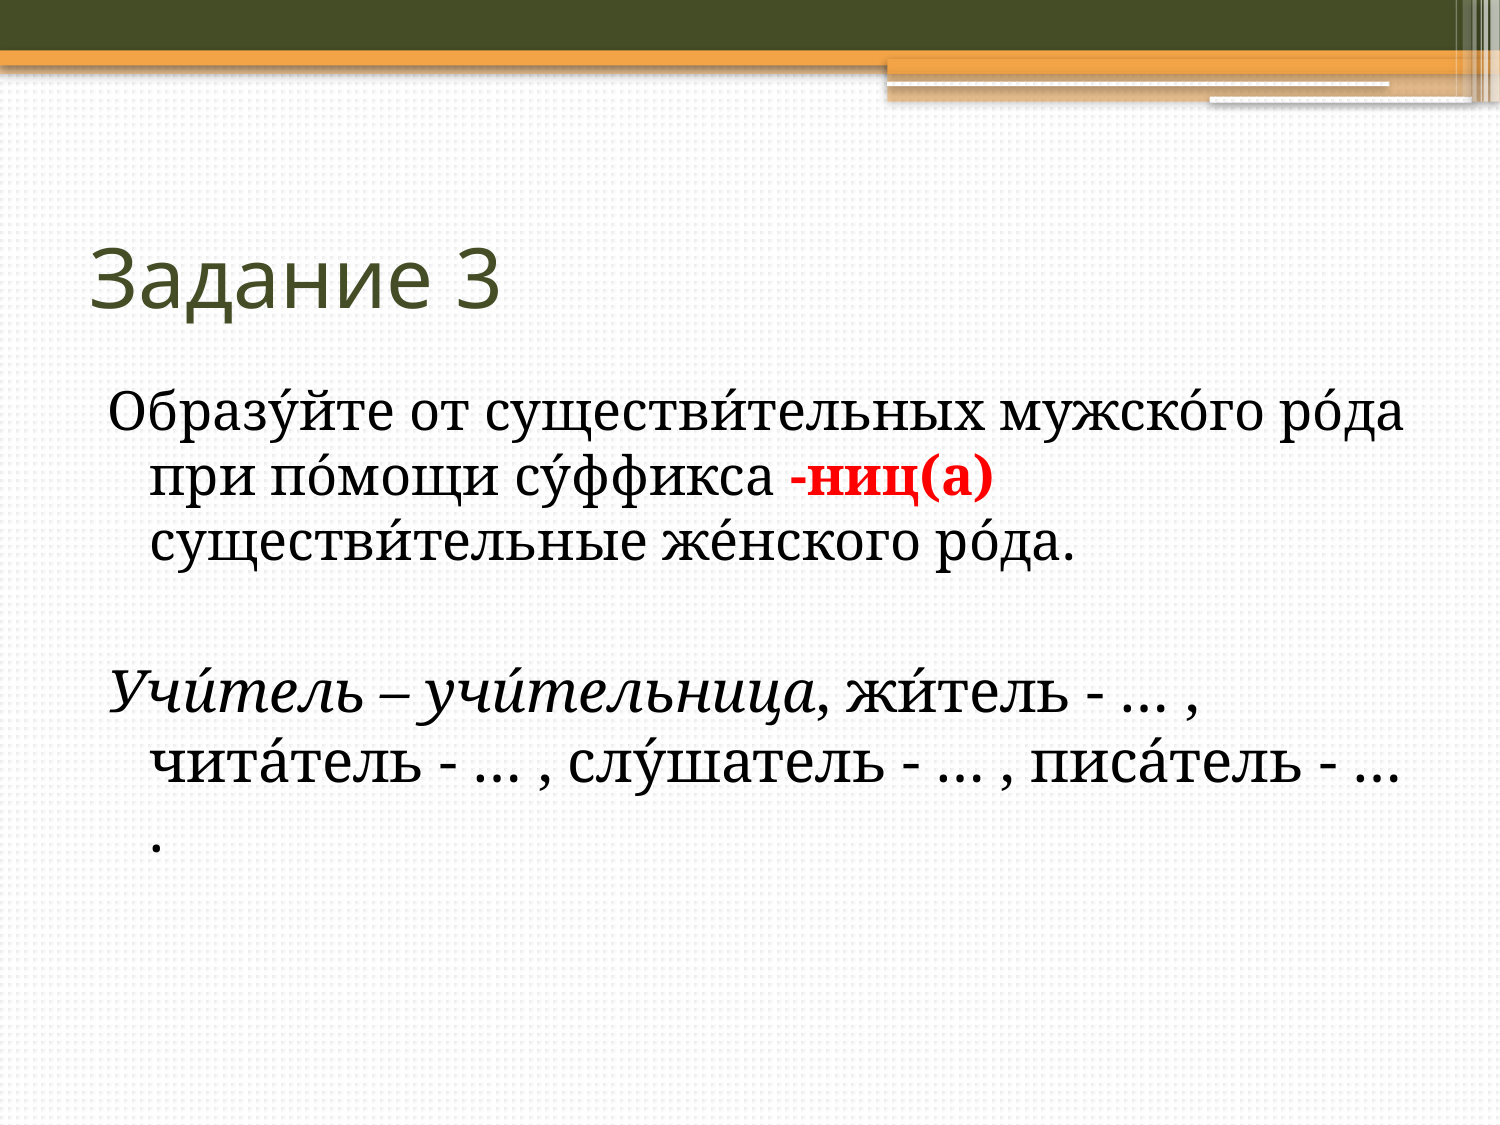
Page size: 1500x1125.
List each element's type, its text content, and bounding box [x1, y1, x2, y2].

title Задание 3 [75, 187, 1425, 363]
list Образу́йте от существи́тельных мужско́го ро́да при по́мощи су́ффикса -ниц(а) существи́тельные же́нского ро́да. Учи́тель – учи́тельница, жи́тель - … , чита́тель - … , слу́шатель - … , писа́тель - … . [75, 368, 1425, 1079]
